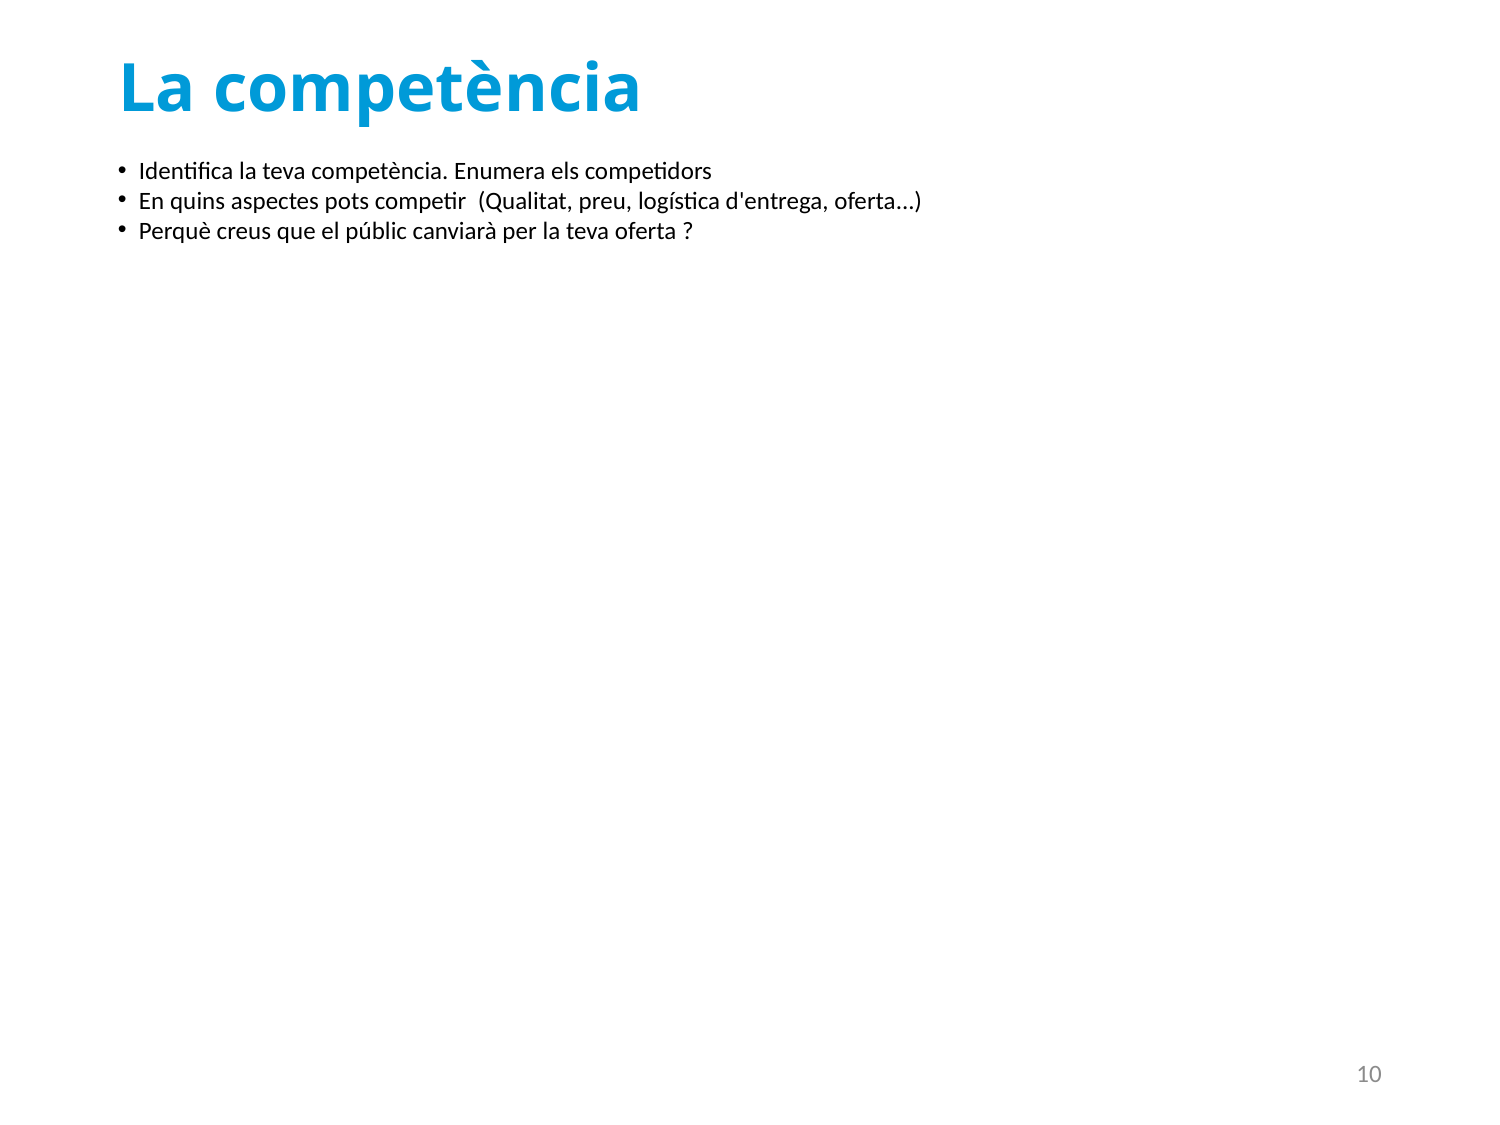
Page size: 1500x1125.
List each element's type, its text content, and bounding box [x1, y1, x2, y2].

title La competència [103, 33, 1397, 148]
text_box Identifica la teva competència. Enumera els competidors En quins aspectes pots competir (Qualitat, preu, logística d'entrega, oferta...) Perquè creus que el públic canviarà per la teva oferta ? [103, 147, 1383, 252]
slide_number 10 [1059, 1042, 1397, 1103]
